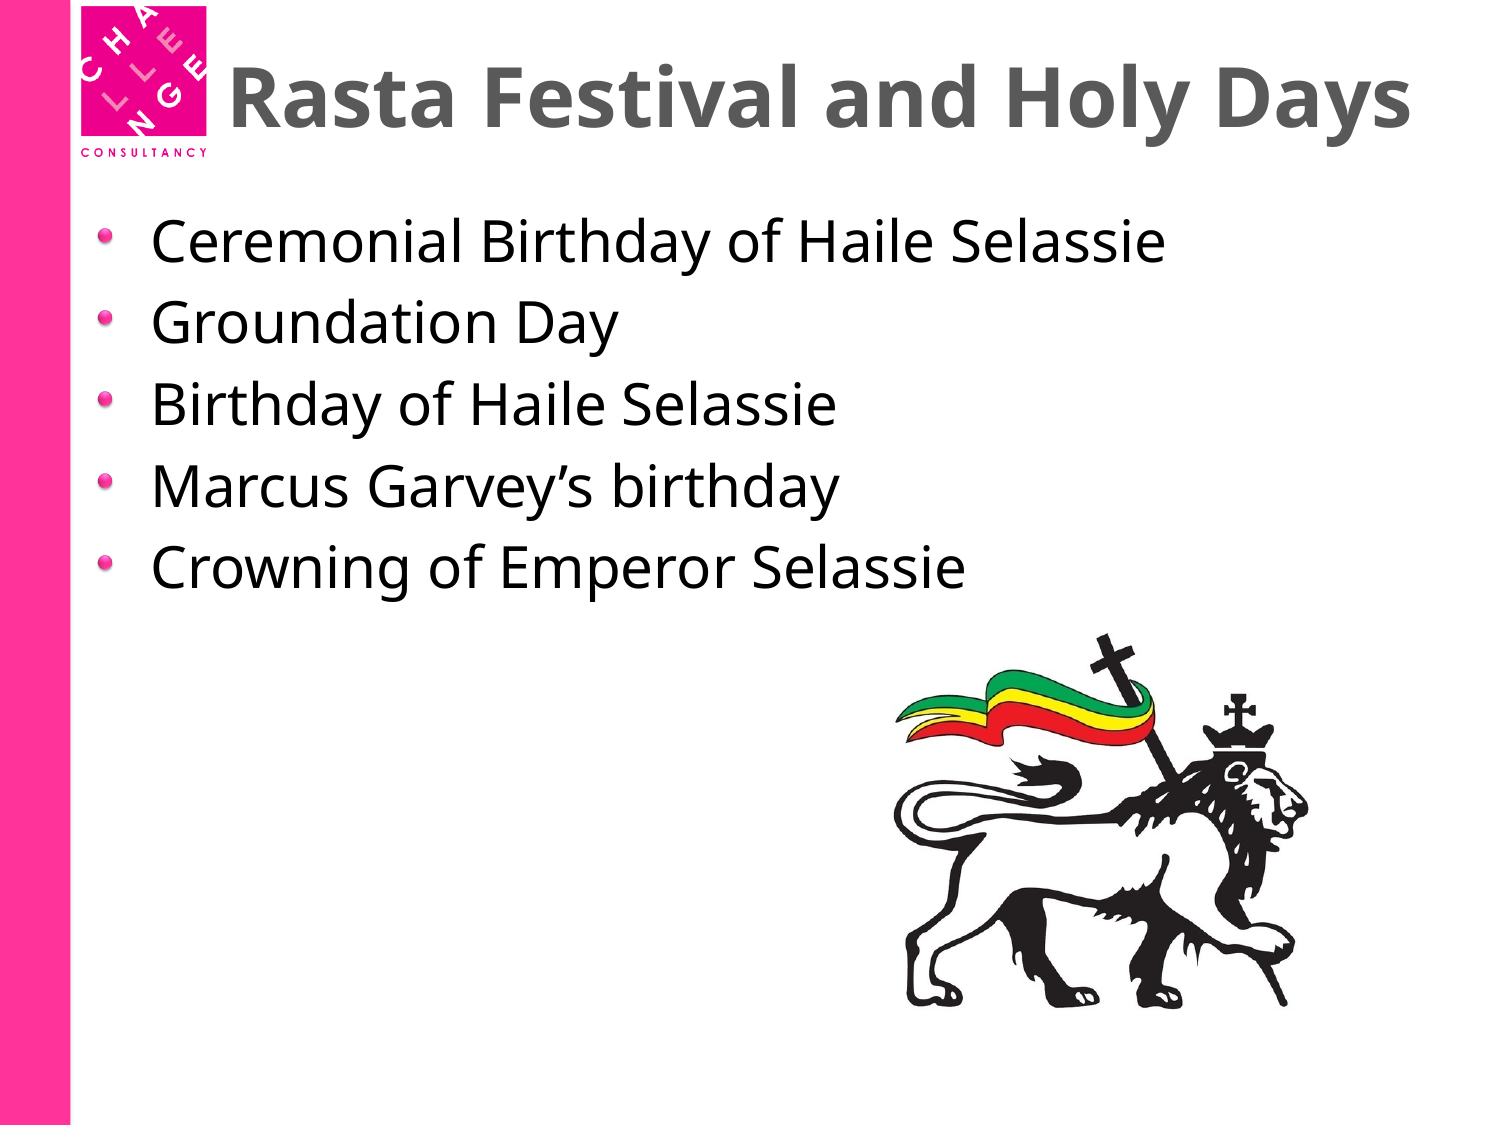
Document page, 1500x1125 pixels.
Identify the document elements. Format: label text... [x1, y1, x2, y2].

picture [94, 471, 116, 497]
title Rasta Festival and Holy Days [210, 0, 1430, 188]
picture [94, 308, 116, 333]
picture [94, 389, 116, 415]
picture [891, 633, 1313, 1011]
picture [94, 553, 116, 578]
list Ceremonial Birthday of Haile Selassie Groundation Day Birthday of Haile Selassie Marcus Garvey’s birthday Crowning of Emperor Selassie [78, 196, 1430, 1083]
picture [76, 0, 210, 166]
picture [94, 226, 116, 251]
